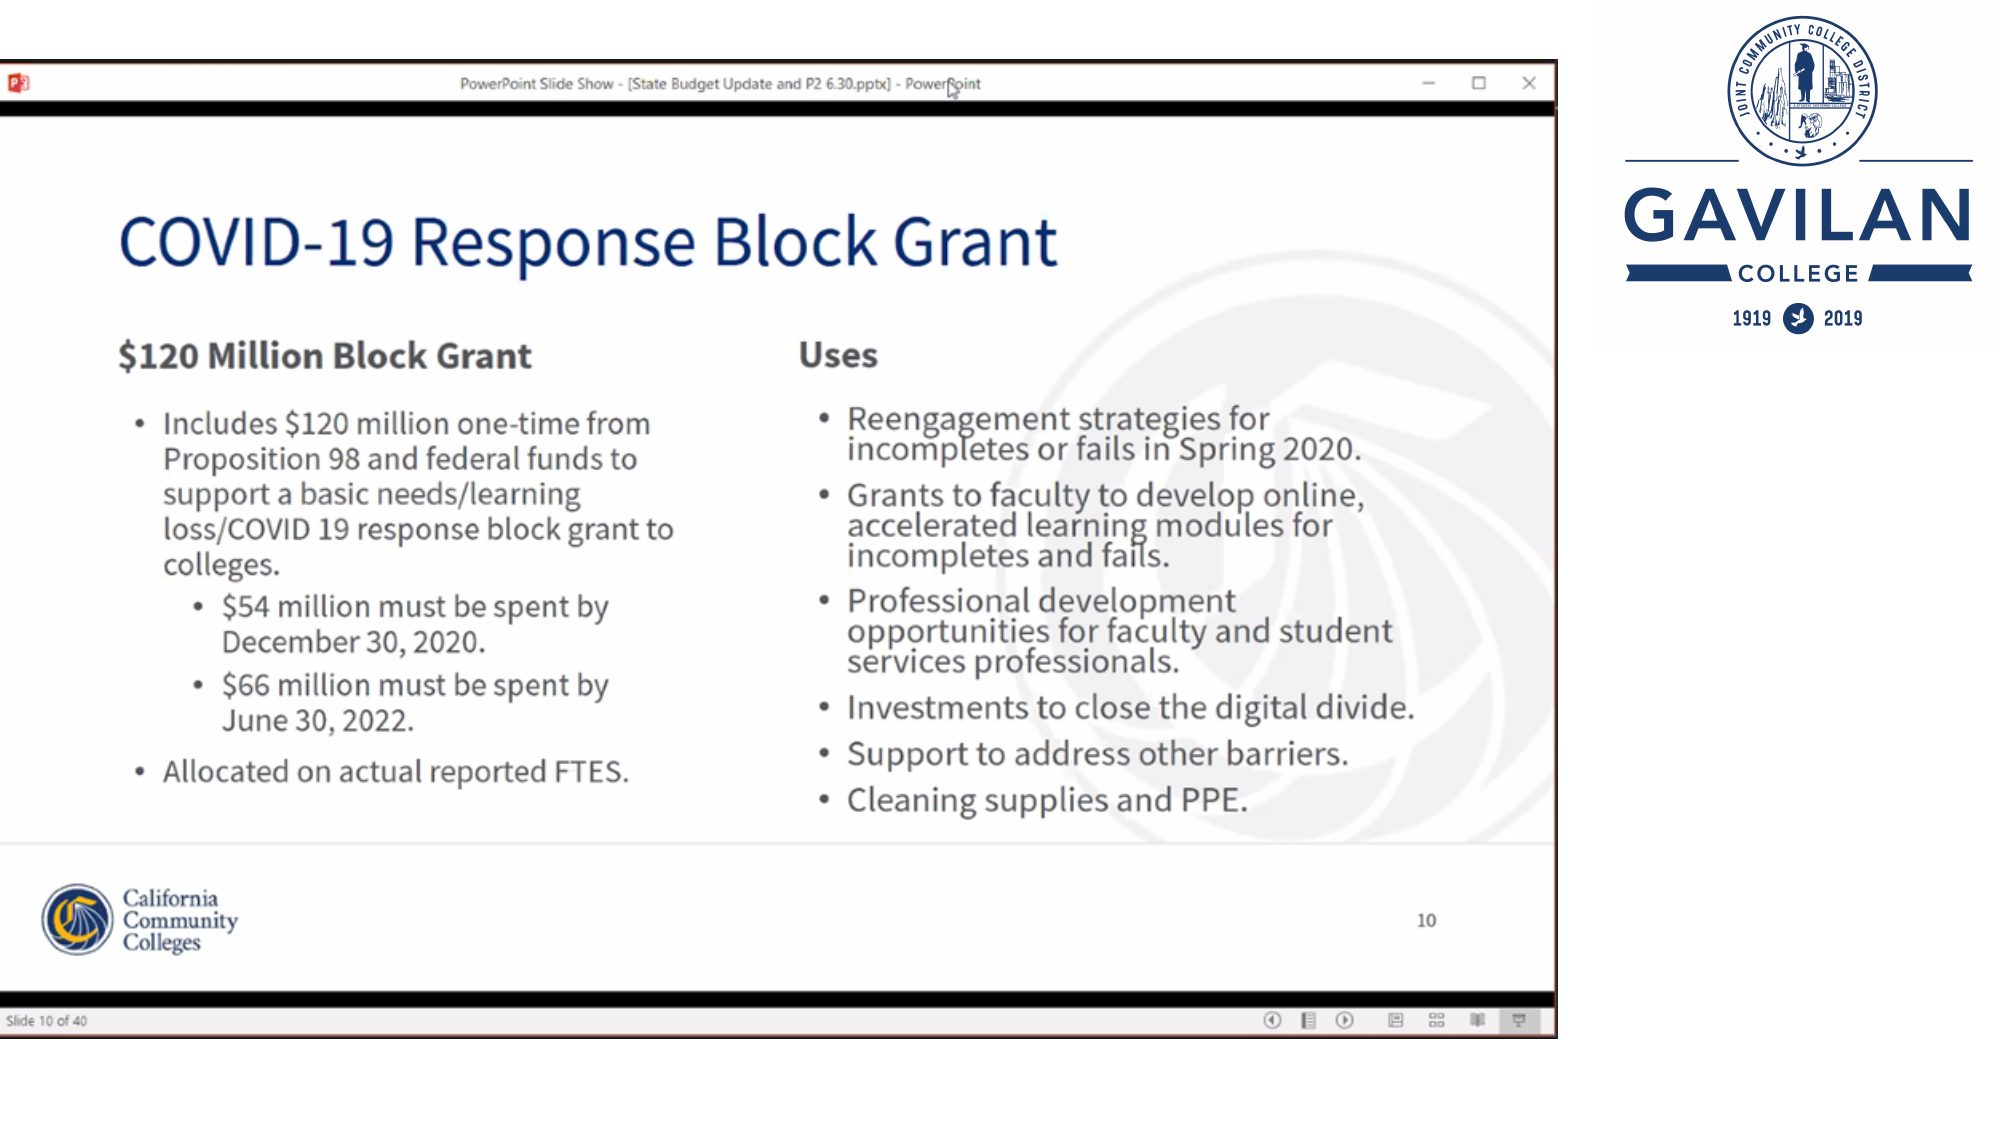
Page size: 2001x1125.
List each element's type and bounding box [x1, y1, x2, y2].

picture [1596, 0, 2000, 351]
picture [0, 59, 1558, 1039]
